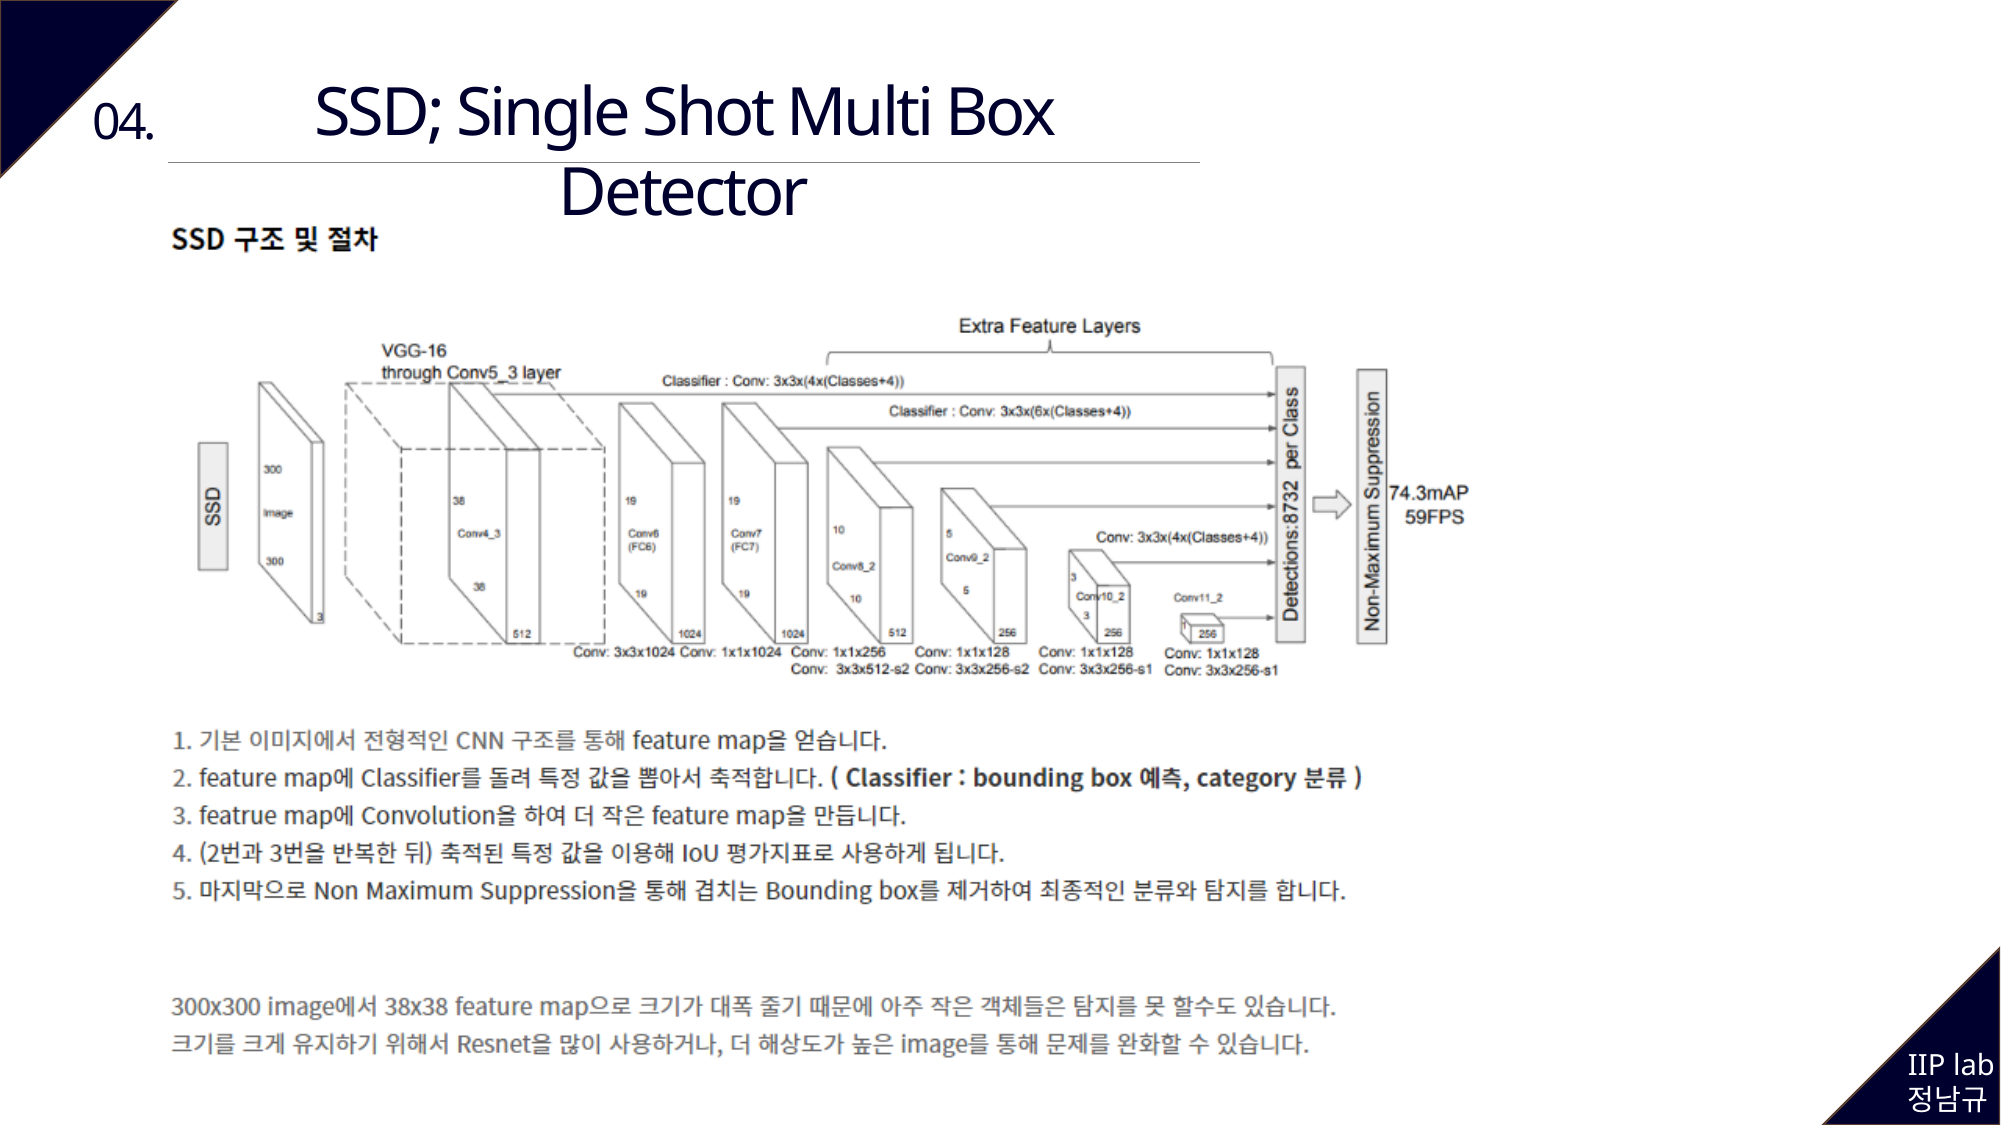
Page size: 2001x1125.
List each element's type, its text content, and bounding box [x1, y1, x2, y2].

picture [168, 214, 1472, 1064]
text_box SSD; Single Shot Multi Box Detector [168, 163, 1200, 214]
text_box IIP lab 정남규 [1893, 1039, 2000, 1124]
text_box SSD; Single Shot Multi Box Detector [168, 61, 1200, 162]
text_box 04. [78, 81, 172, 157]
